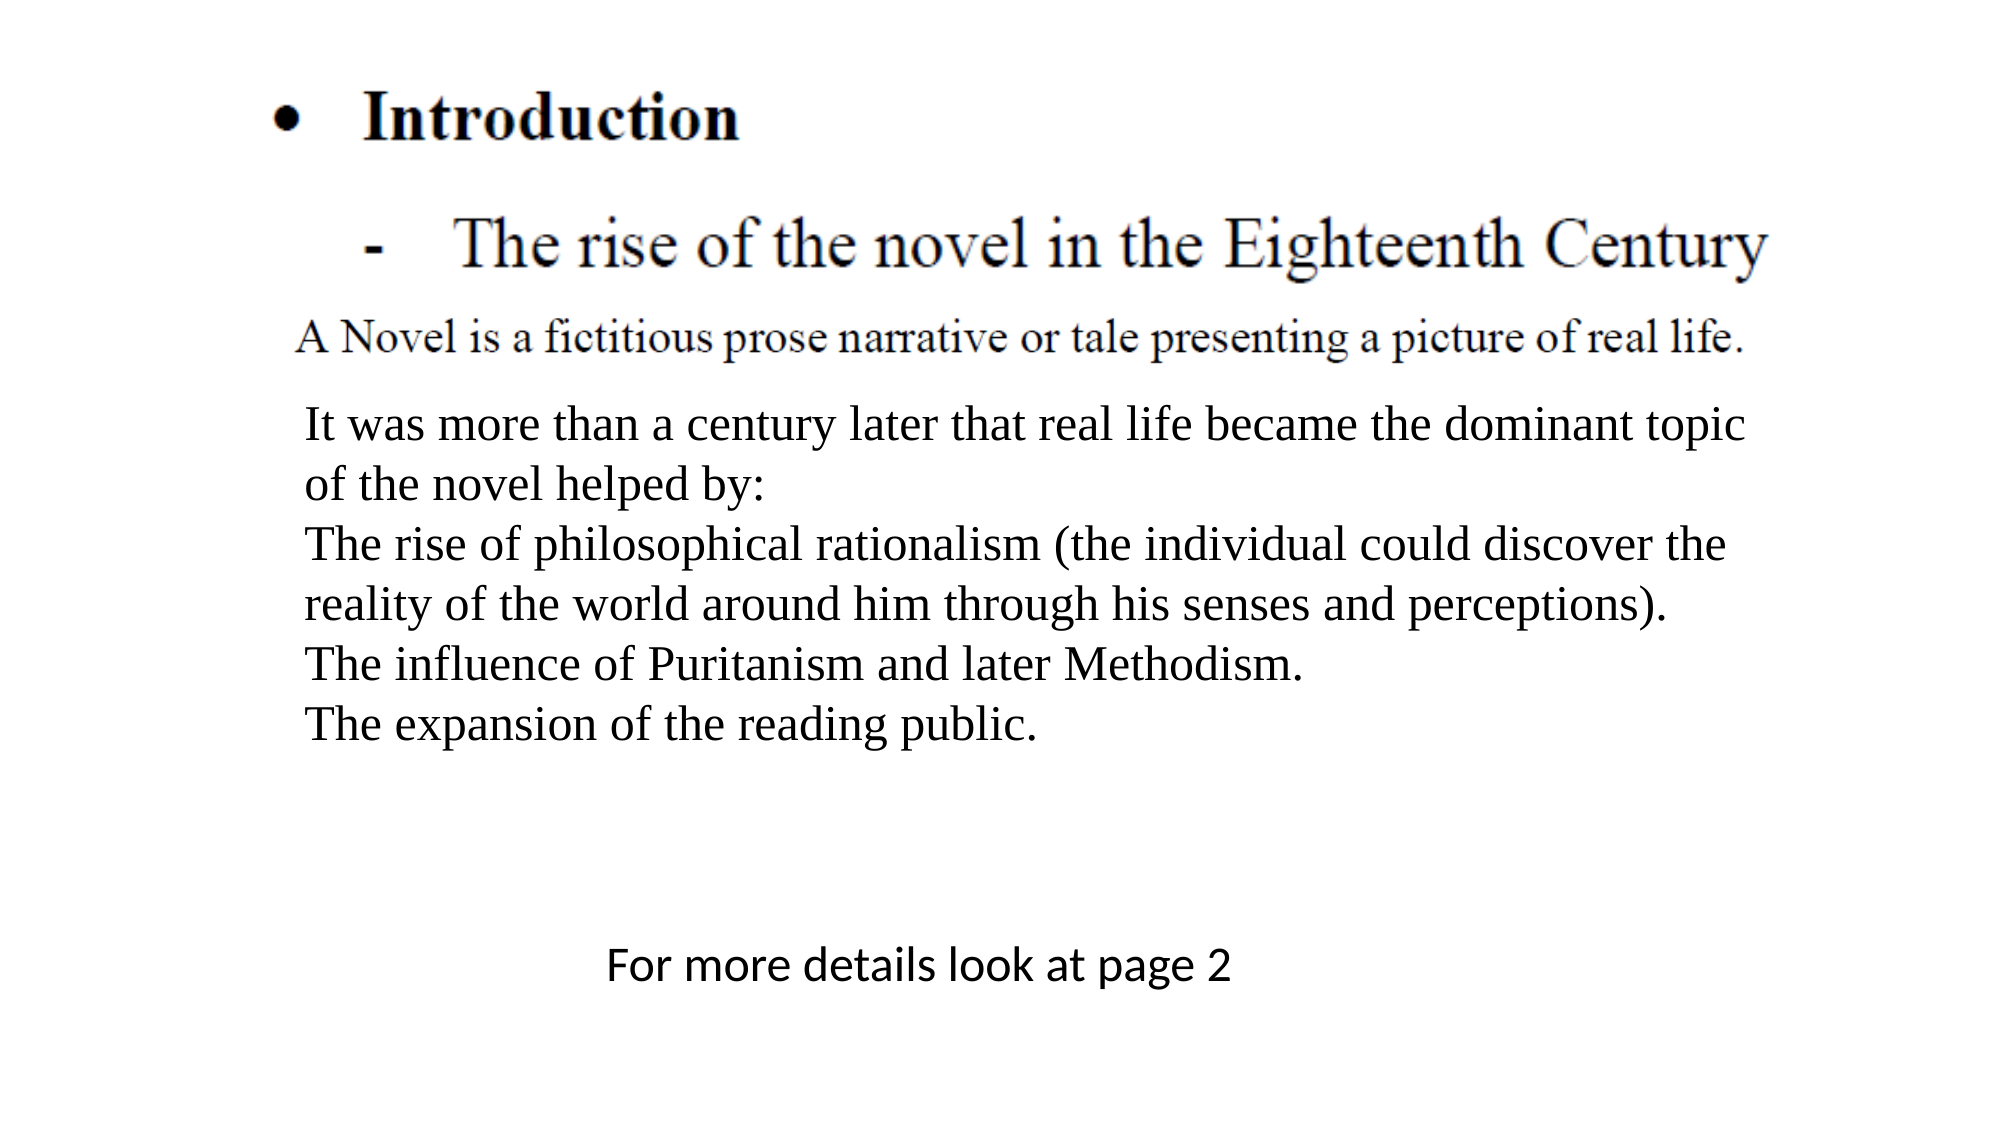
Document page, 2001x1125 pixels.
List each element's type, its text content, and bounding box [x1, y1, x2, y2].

text_box It was more than a century later that real life became the dominant topic of the novel helped by: The rise of philosophical rationalism (the individual could discover the reality of the world around him through his senses and perceptions). The influence of Puritanism and later Methodism. The expansion of the reading public. [289, 383, 1795, 759]
subtitle For more details look at page 2 [169, 930, 1670, 1032]
picture [209, 62, 1874, 369]
